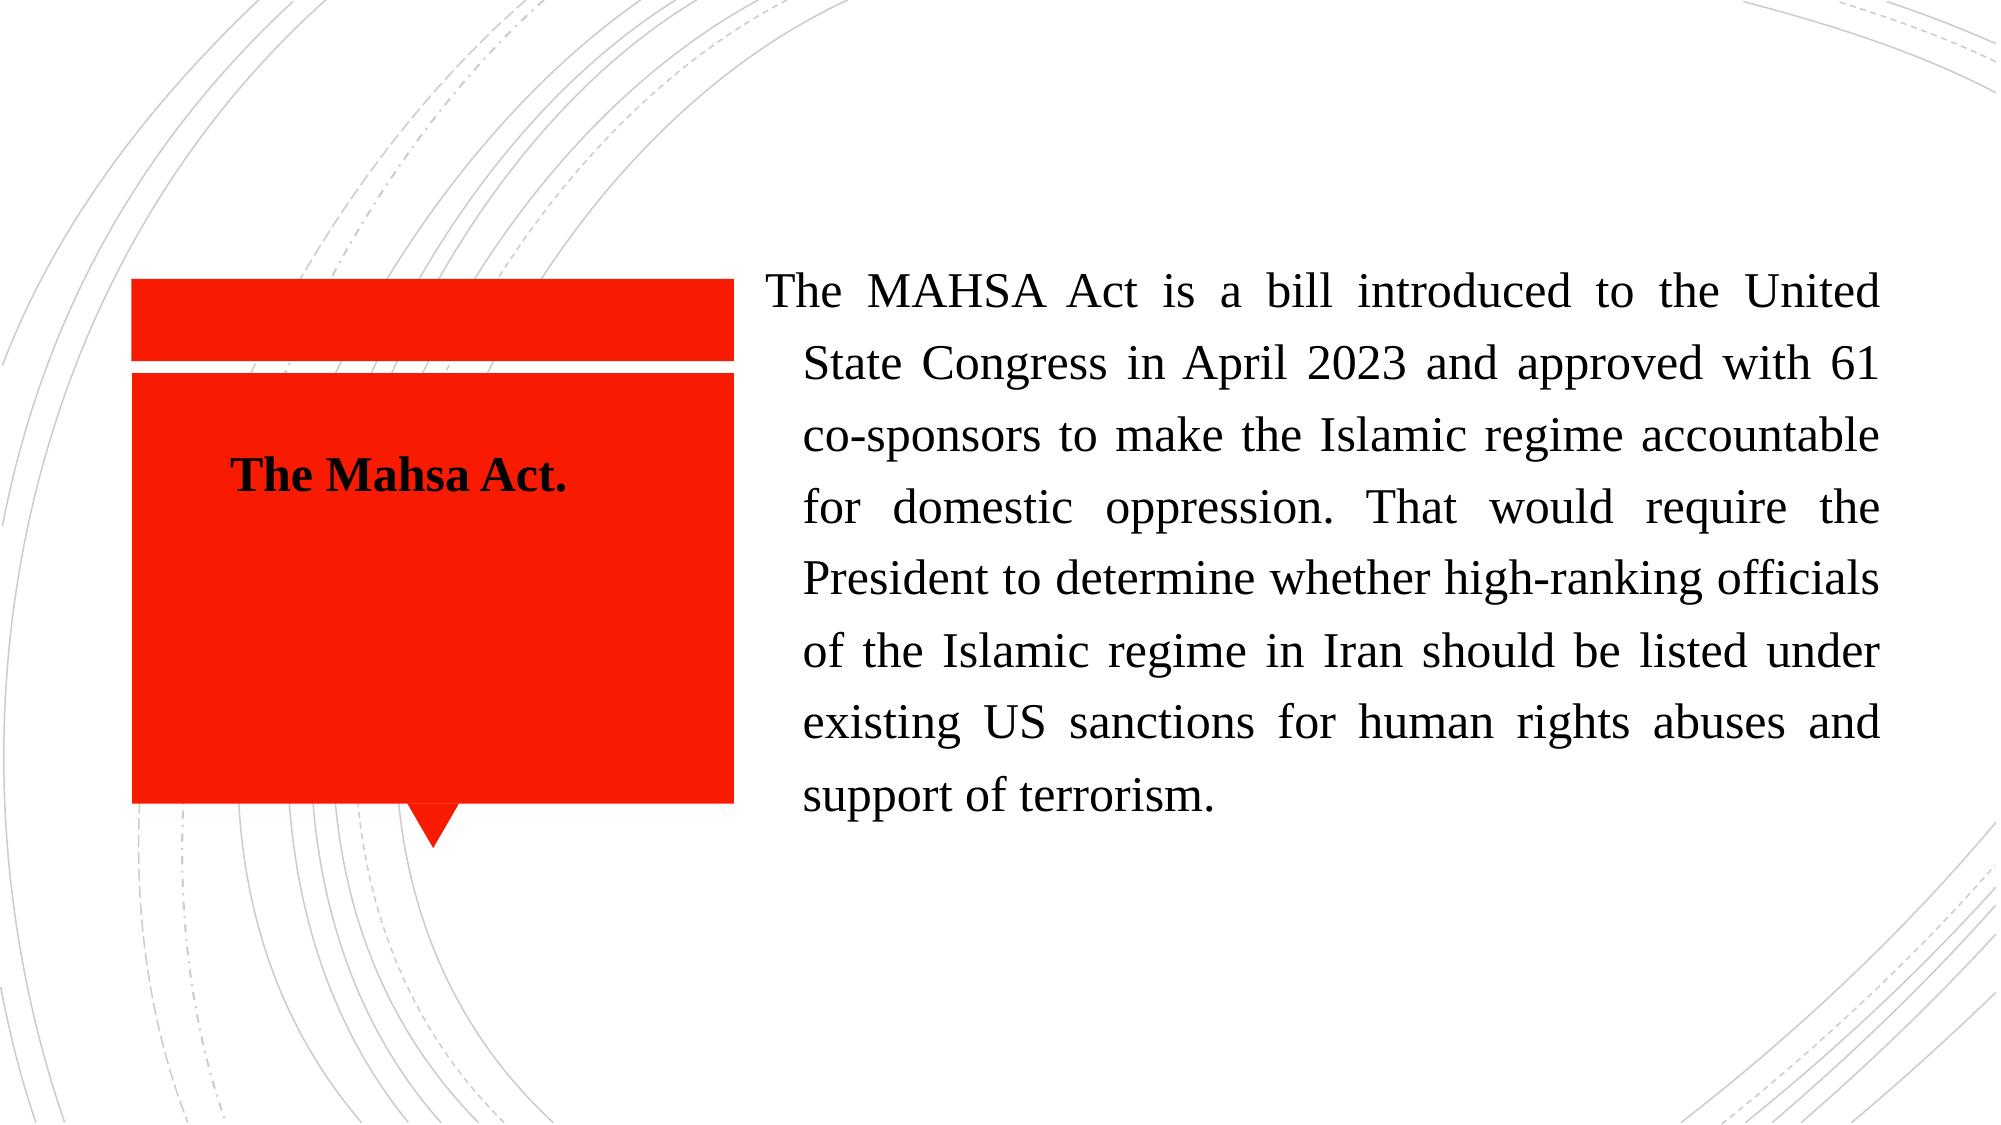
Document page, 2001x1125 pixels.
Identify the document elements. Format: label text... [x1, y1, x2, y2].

list The MAHSA Act is a bill introduced to the United State Congress in April 2023 and approved with 61 co-sponsors to make the Islamic regime accountable for domestic oppression. That would require the President to determine whether high-ranking officials of the Islamic regime in Iran should be listed under existing US sanctions for human rights abuses and support of terrorism. [750, 26, 1897, 1040]
text_box The Mahsa Act. [215, 434, 732, 510]
